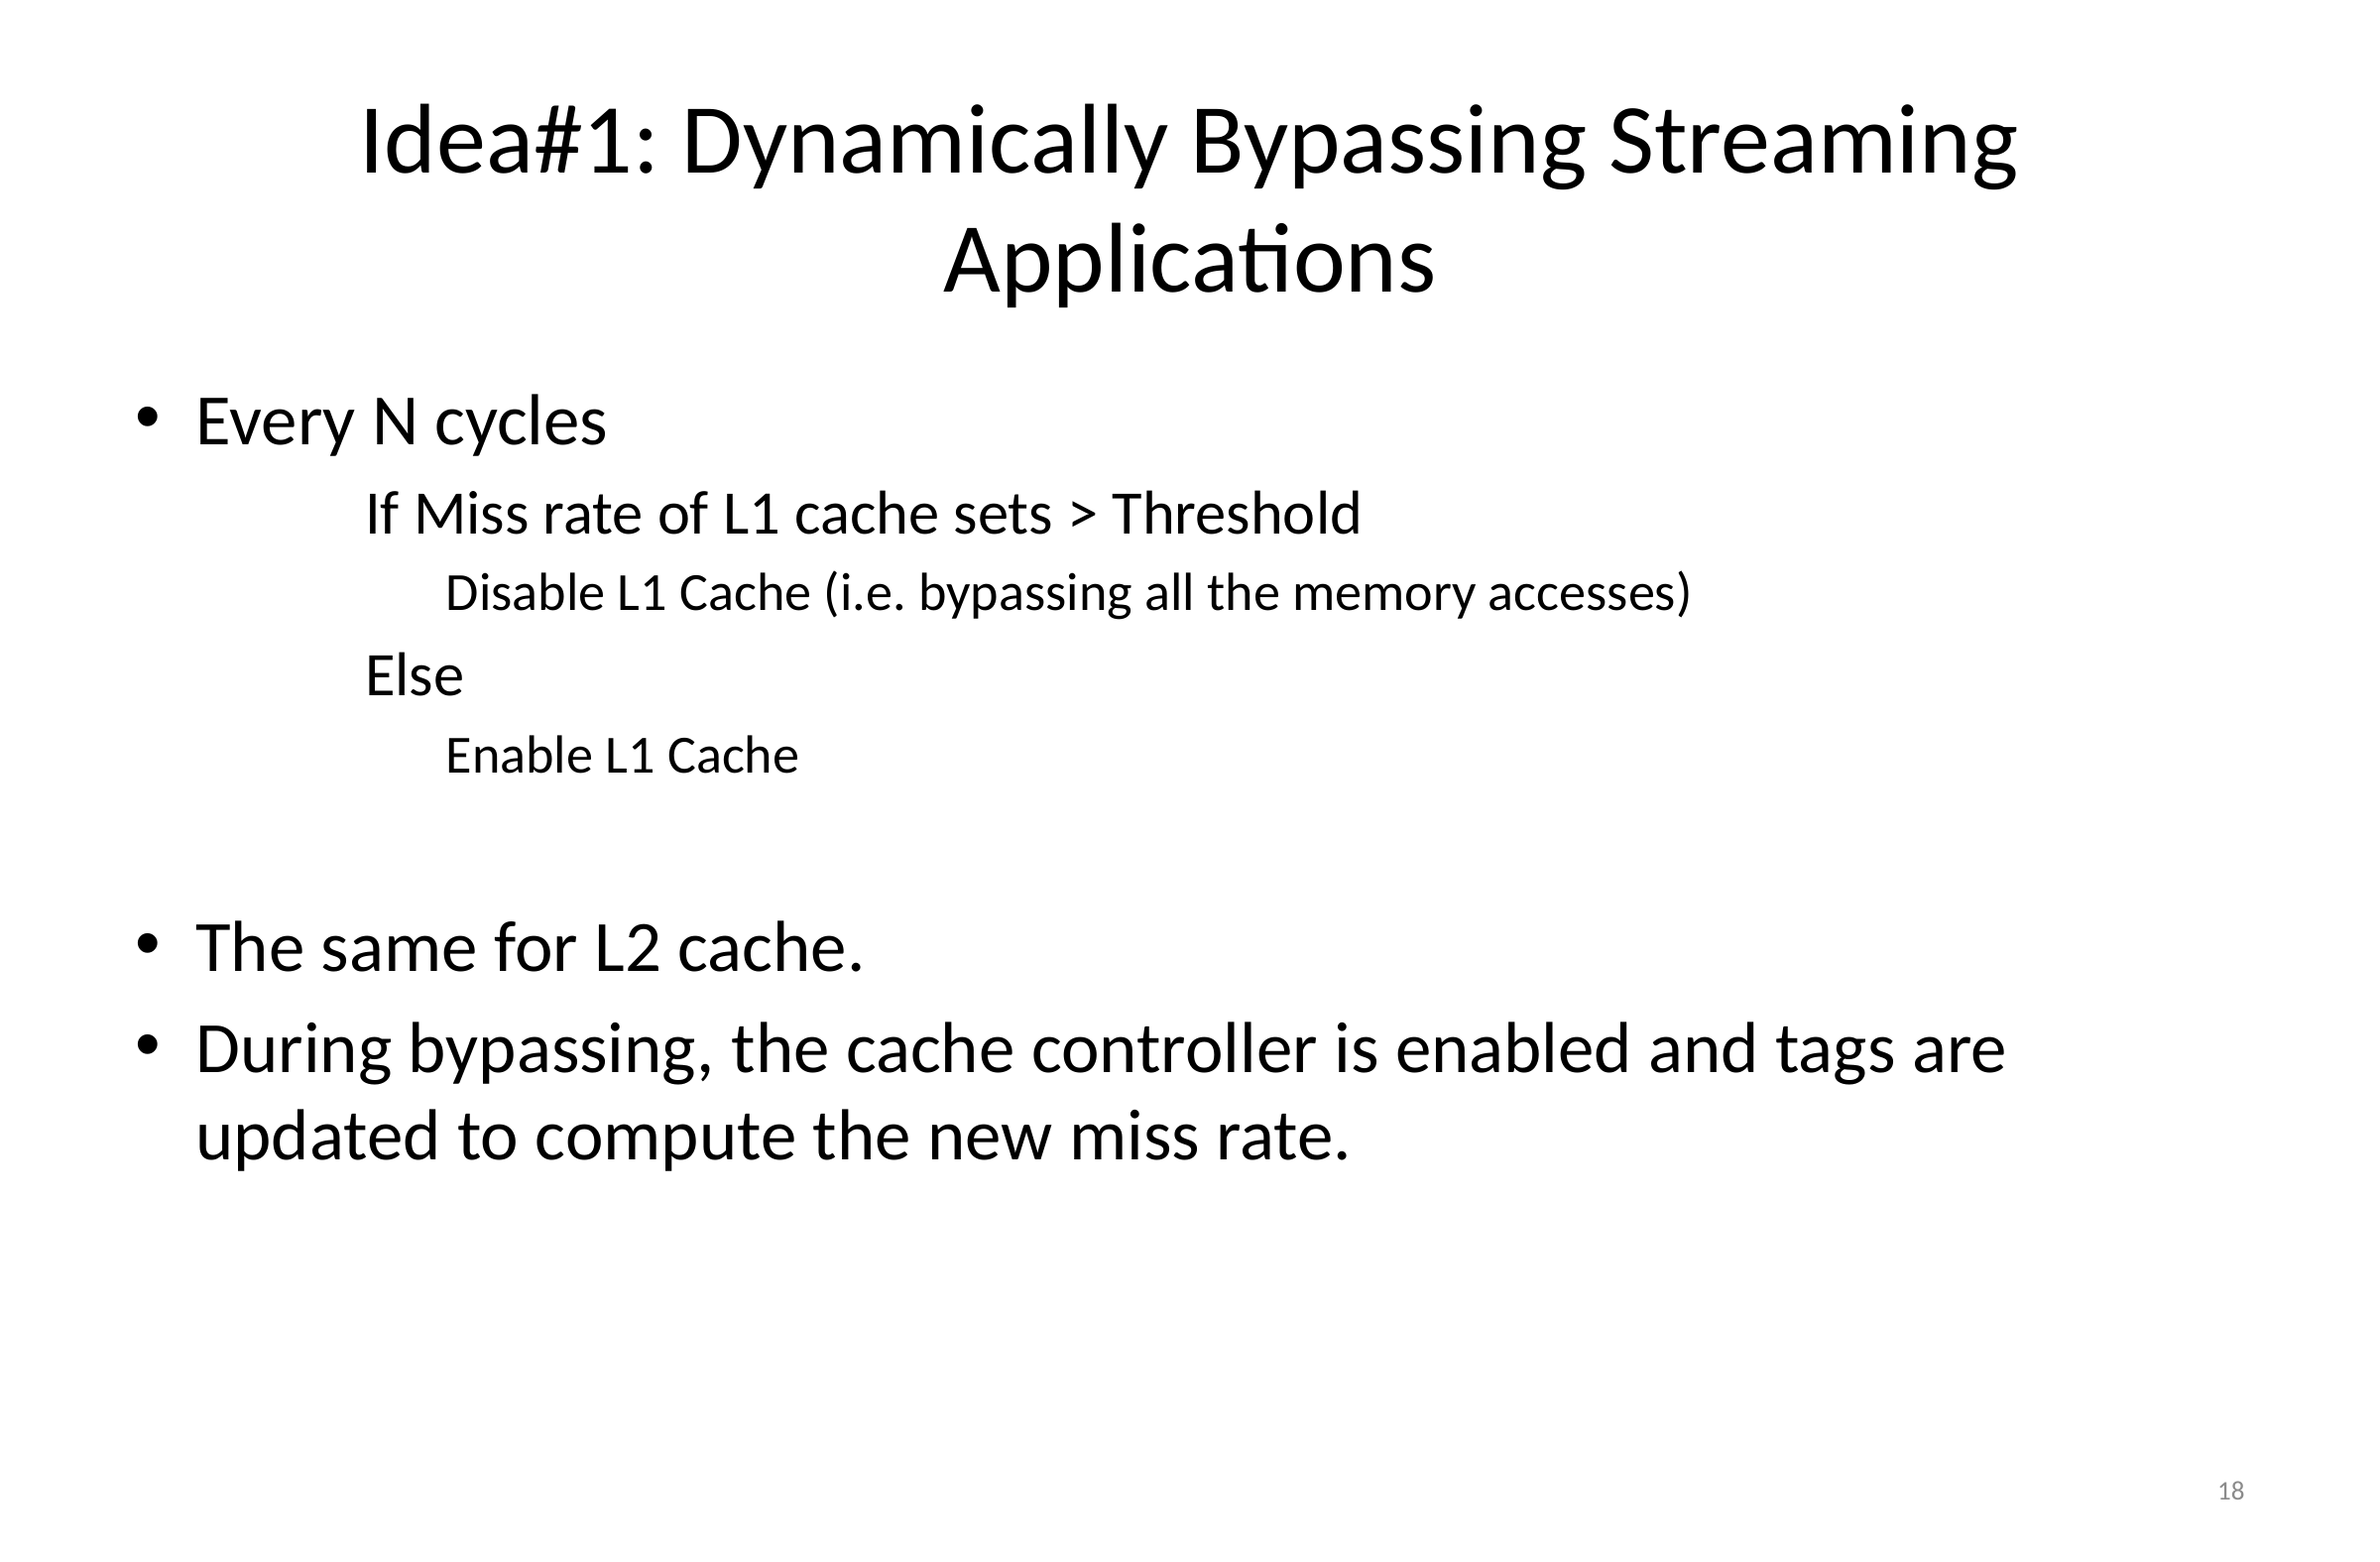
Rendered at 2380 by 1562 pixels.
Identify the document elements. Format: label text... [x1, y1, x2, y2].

slide_number 18 [1705, 1447, 2261, 1531]
list Every N cycles If Miss rate of L1 cache sets > Threshold Disable L1 Cache (i.e. bypassing all the memory accesses) Else Enable L1 Cache The same for L2 cache. During bypassing, the cache controller is enabled and tags are updated to compute the new miss rate. [119, 364, 2261, 1395]
title Idea#1: Dynamically Bypassing Streaming Applications [119, 62, 2261, 323]
